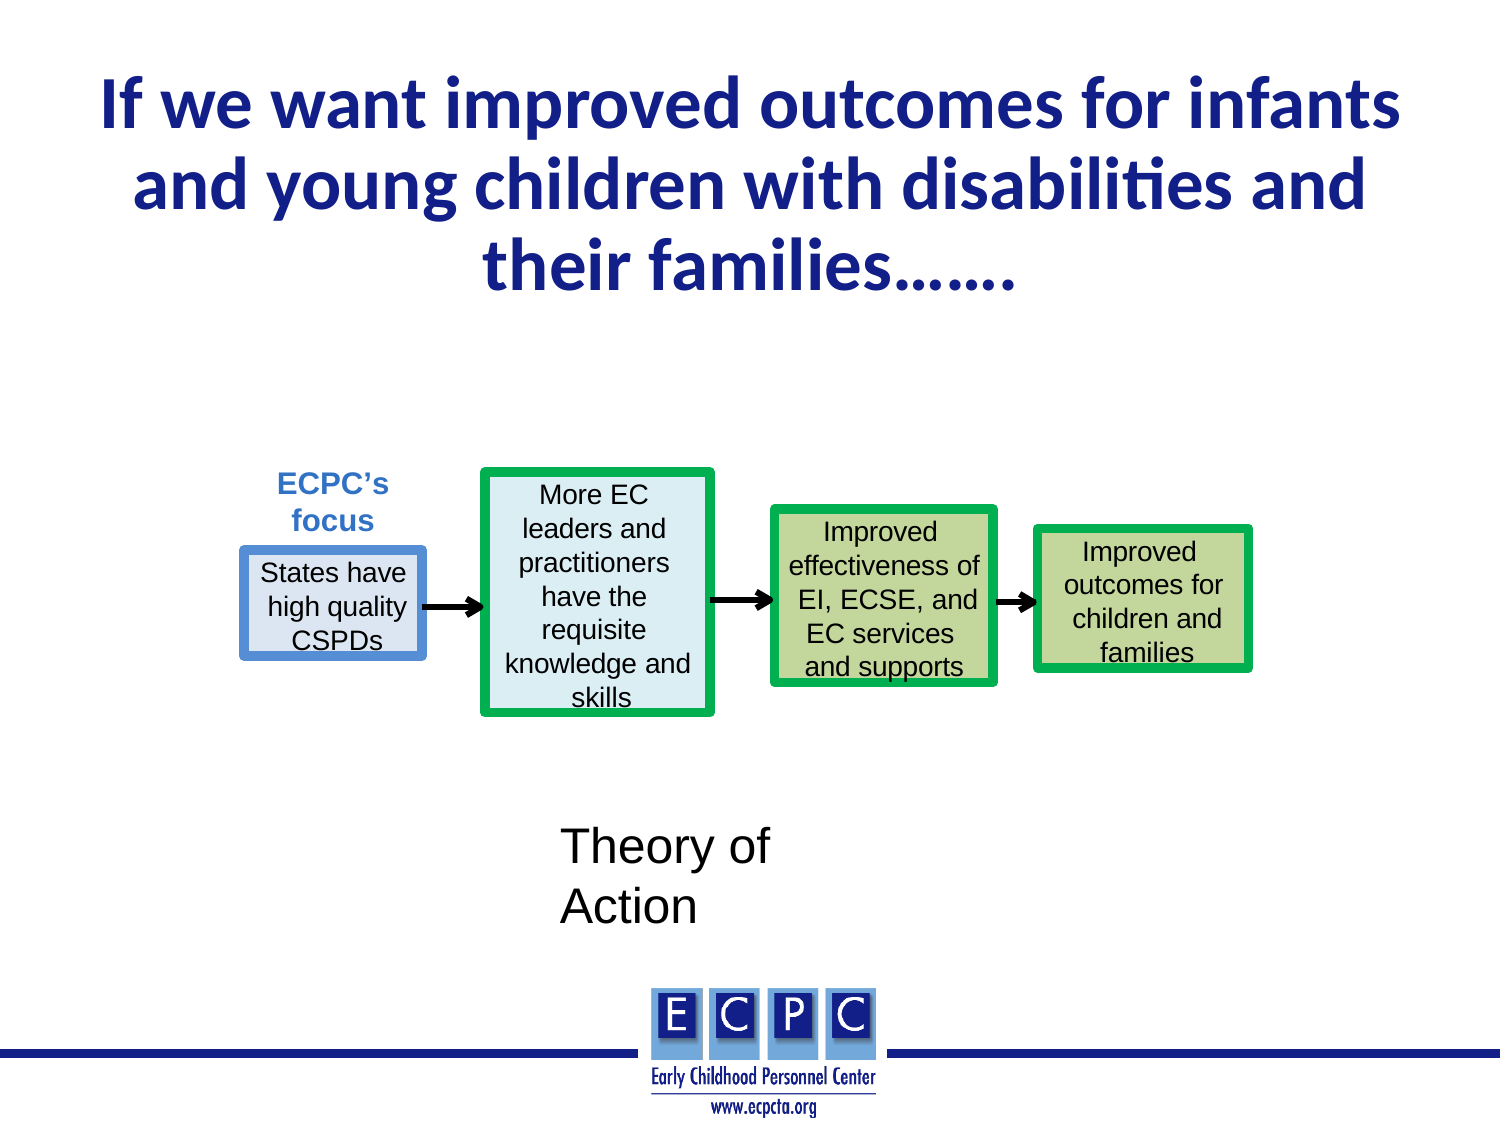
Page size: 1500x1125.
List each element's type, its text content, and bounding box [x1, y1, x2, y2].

text_box If we want improved outcomes for infants and young children with disabilities and their families……. [60, 125, 1442, 245]
text_box Improved effectiveness of EI, ECSE, and EC services and supports [774, 508, 993, 683]
text_box More EC leaders and practitioners have the requisite knowledge and skills [484, 471, 710, 713]
text_box Theory of Action [558, 812, 923, 934]
text_box [466, 598, 481, 616]
text_box Improved outcomes for children and families [1037, 528, 1249, 668]
text_box [756, 591, 771, 609]
text_box States have high quality CSPDs [243, 550, 423, 656]
picture [651, 988, 876, 1118]
text_box ECPC’s focus [275, 461, 391, 538]
text_box [1019, 593, 1034, 611]
